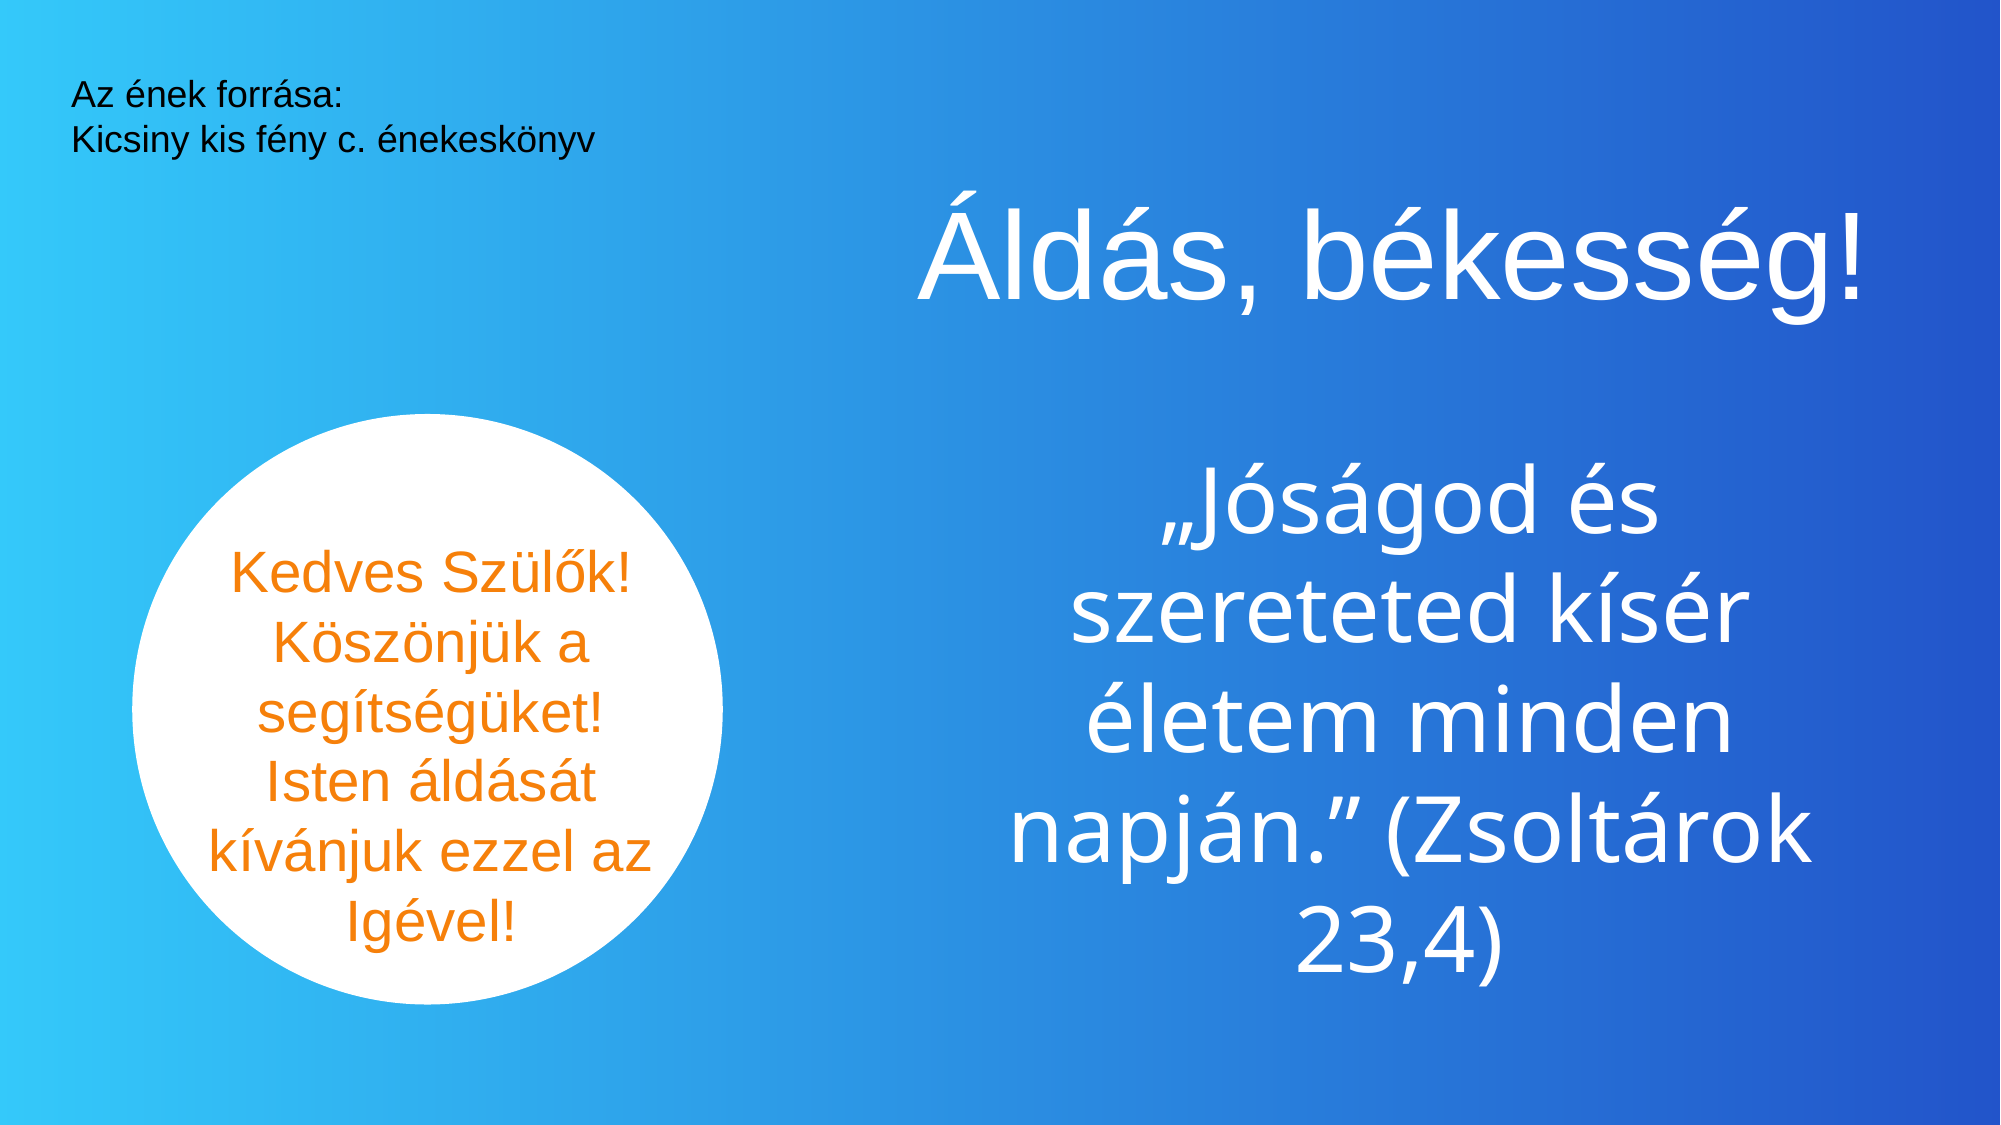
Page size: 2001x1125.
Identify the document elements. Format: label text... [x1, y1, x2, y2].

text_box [132, 413, 723, 1005]
text_box Az ének forrása: Kicsiny kis fény c. énekeskönyv [56, 62, 828, 168]
text_box „Jóságod és szereteted kísér életem minden napján.” (Zsoltárok 23,4) [992, 433, 1830, 999]
text_box Áldás, békesség! [902, 167, 1919, 333]
